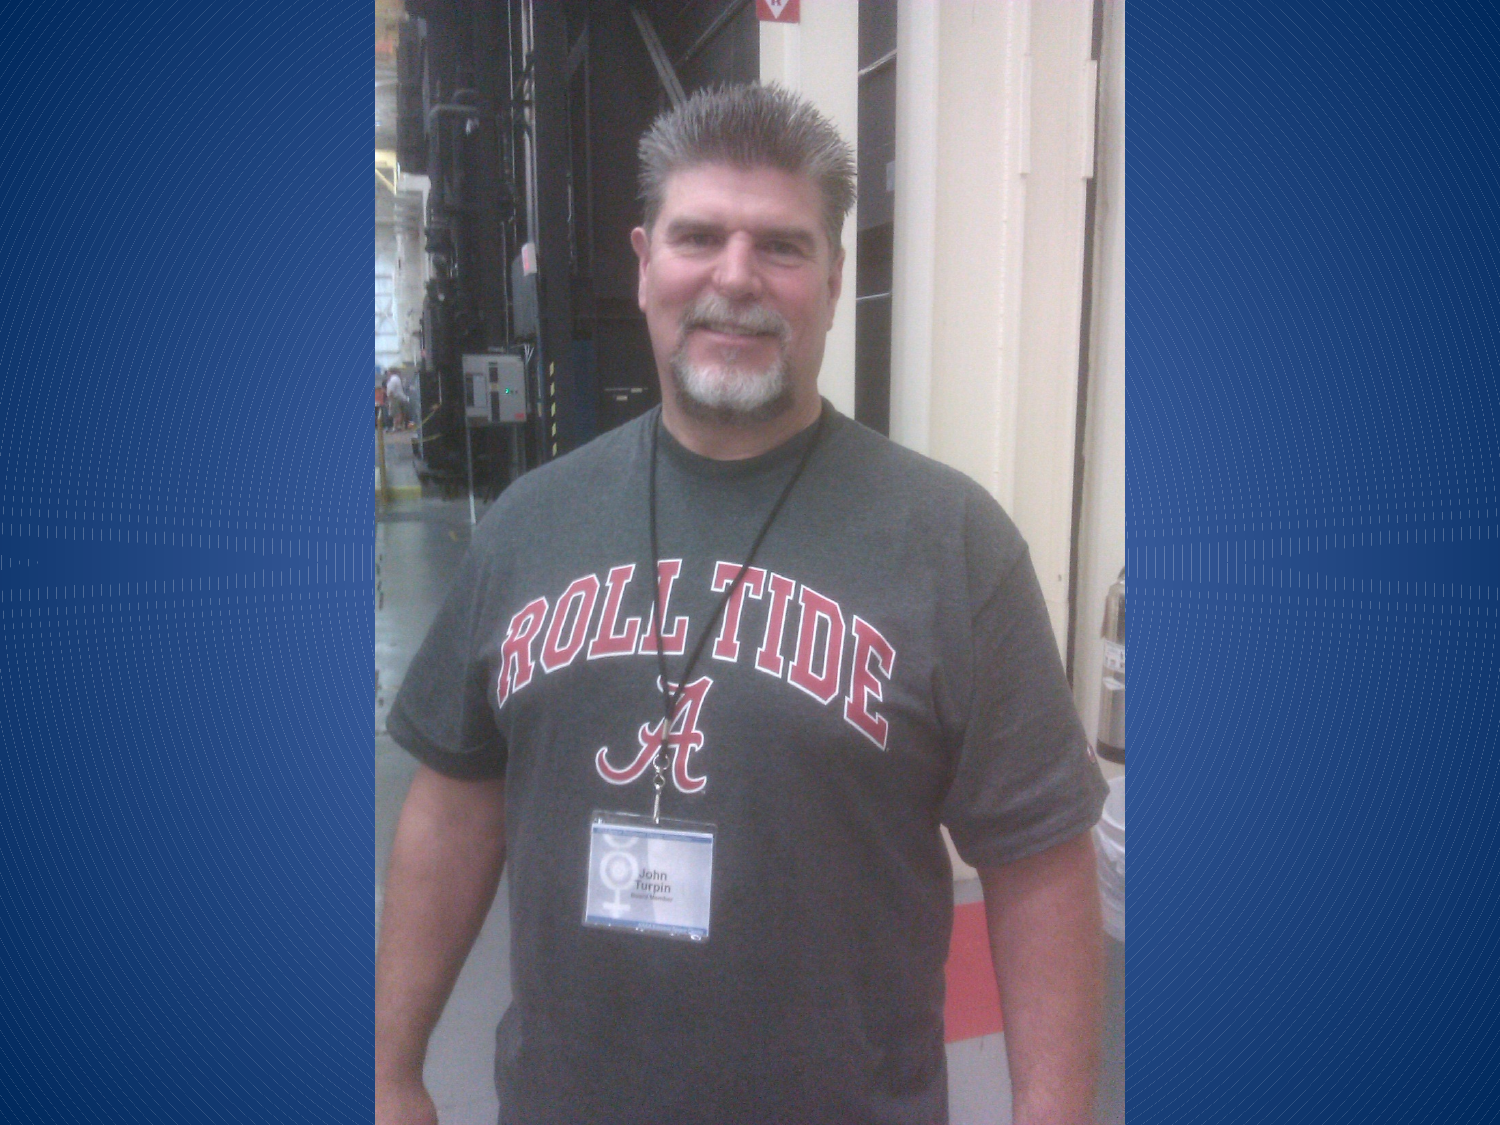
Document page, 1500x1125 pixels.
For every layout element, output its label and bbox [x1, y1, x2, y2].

picture [374, 0, 1126, 1125]
